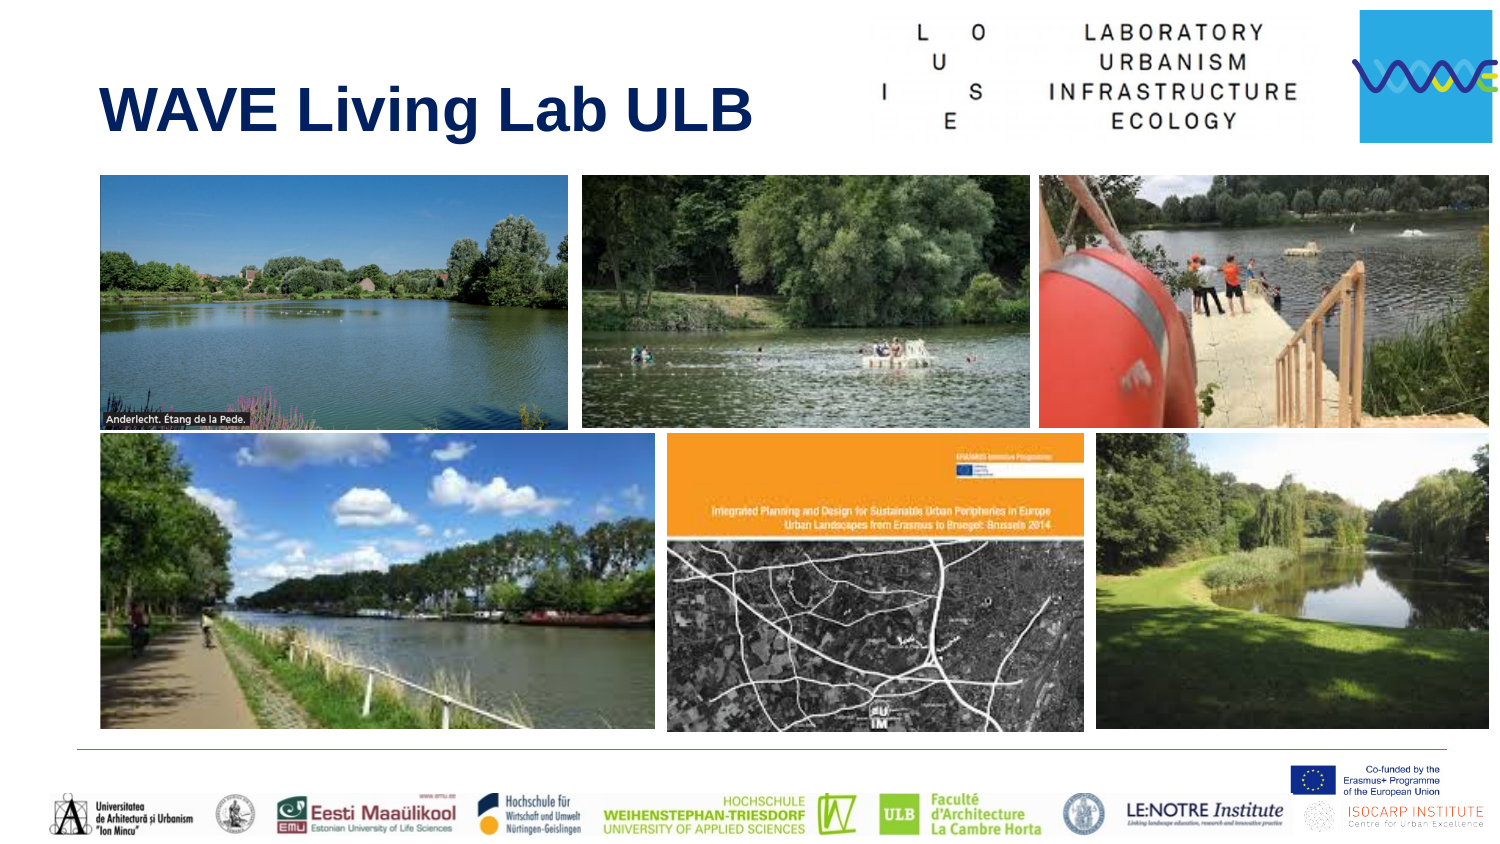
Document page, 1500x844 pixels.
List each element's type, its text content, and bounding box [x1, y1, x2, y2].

title WAVE Living Lab ULB [85, 35, 1436, 177]
picture [100, 433, 656, 730]
picture [49, 757, 1483, 836]
picture [1352, 10, 1498, 143]
picture [869, 15, 1318, 144]
picture [667, 433, 1084, 732]
picture [582, 175, 1030, 428]
picture [1038, 175, 1490, 428]
picture [100, 175, 568, 430]
picture [1095, 433, 1490, 730]
